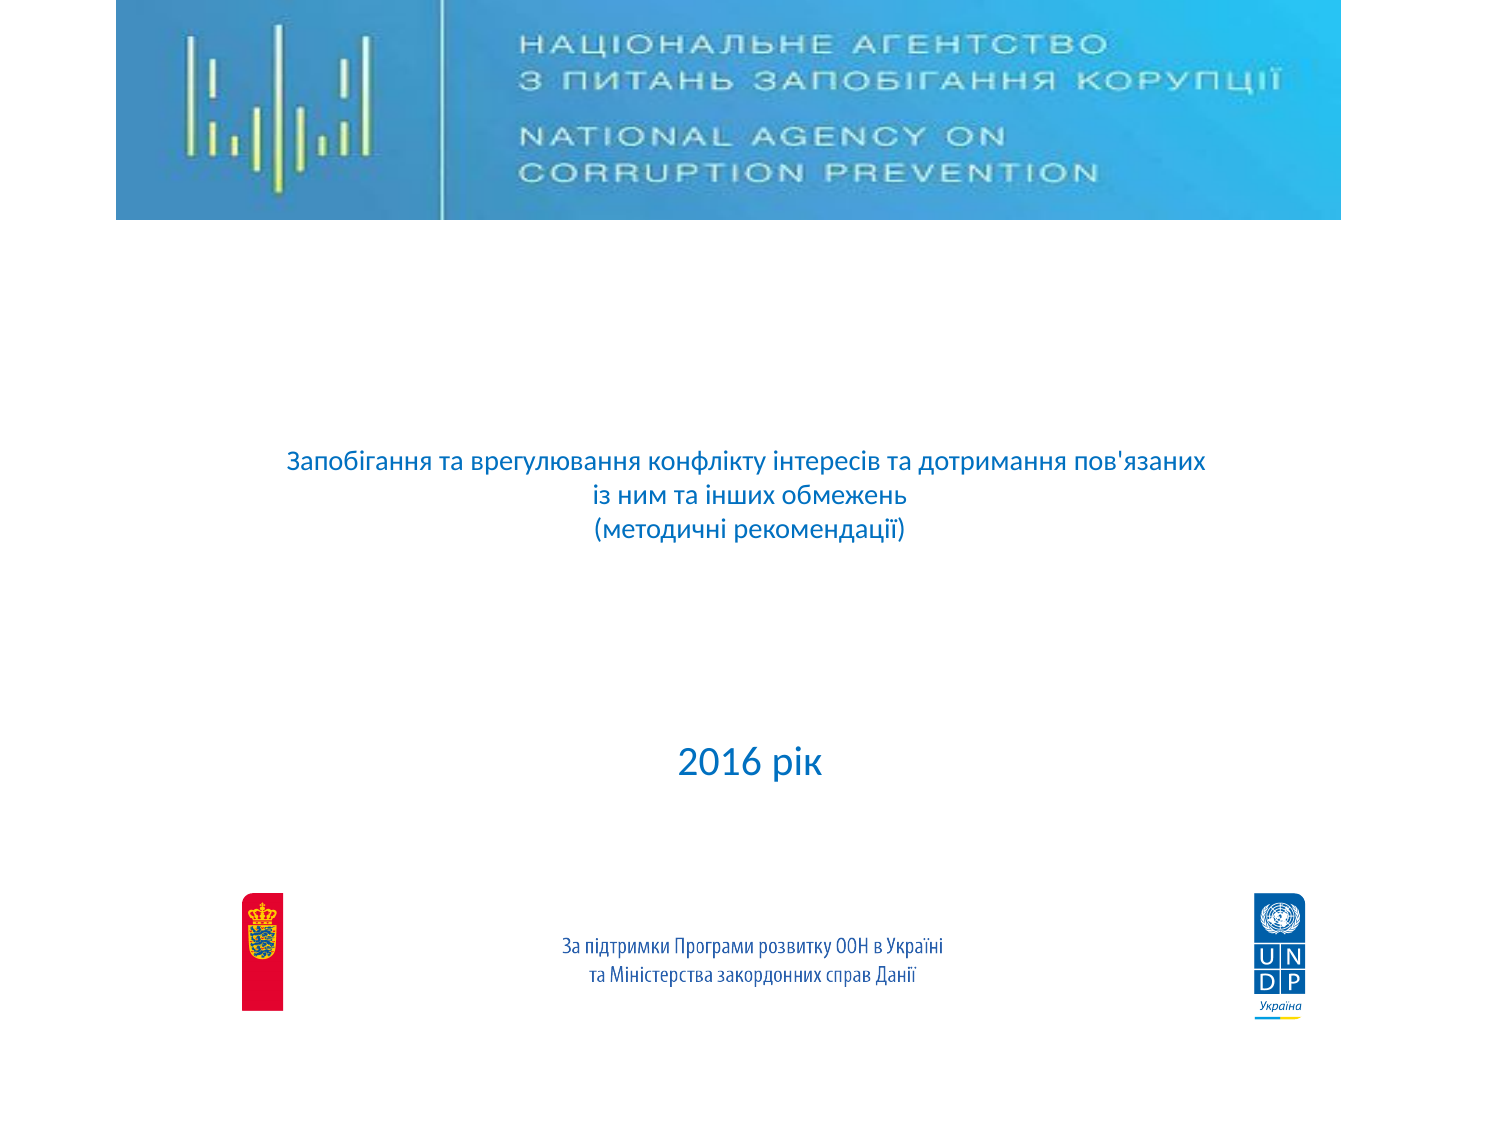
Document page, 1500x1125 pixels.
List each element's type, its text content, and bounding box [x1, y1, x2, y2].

picture [241, 892, 1306, 1020]
title Запобігання та врегулювання конфлікту інтересів та дотримання пов'язаних із ним та інших обмежень (методичні рекомендації) [112, 349, 1388, 638]
subtitle 2016 рік [225, 637, 1275, 811]
picture [116, 0, 1341, 221]
